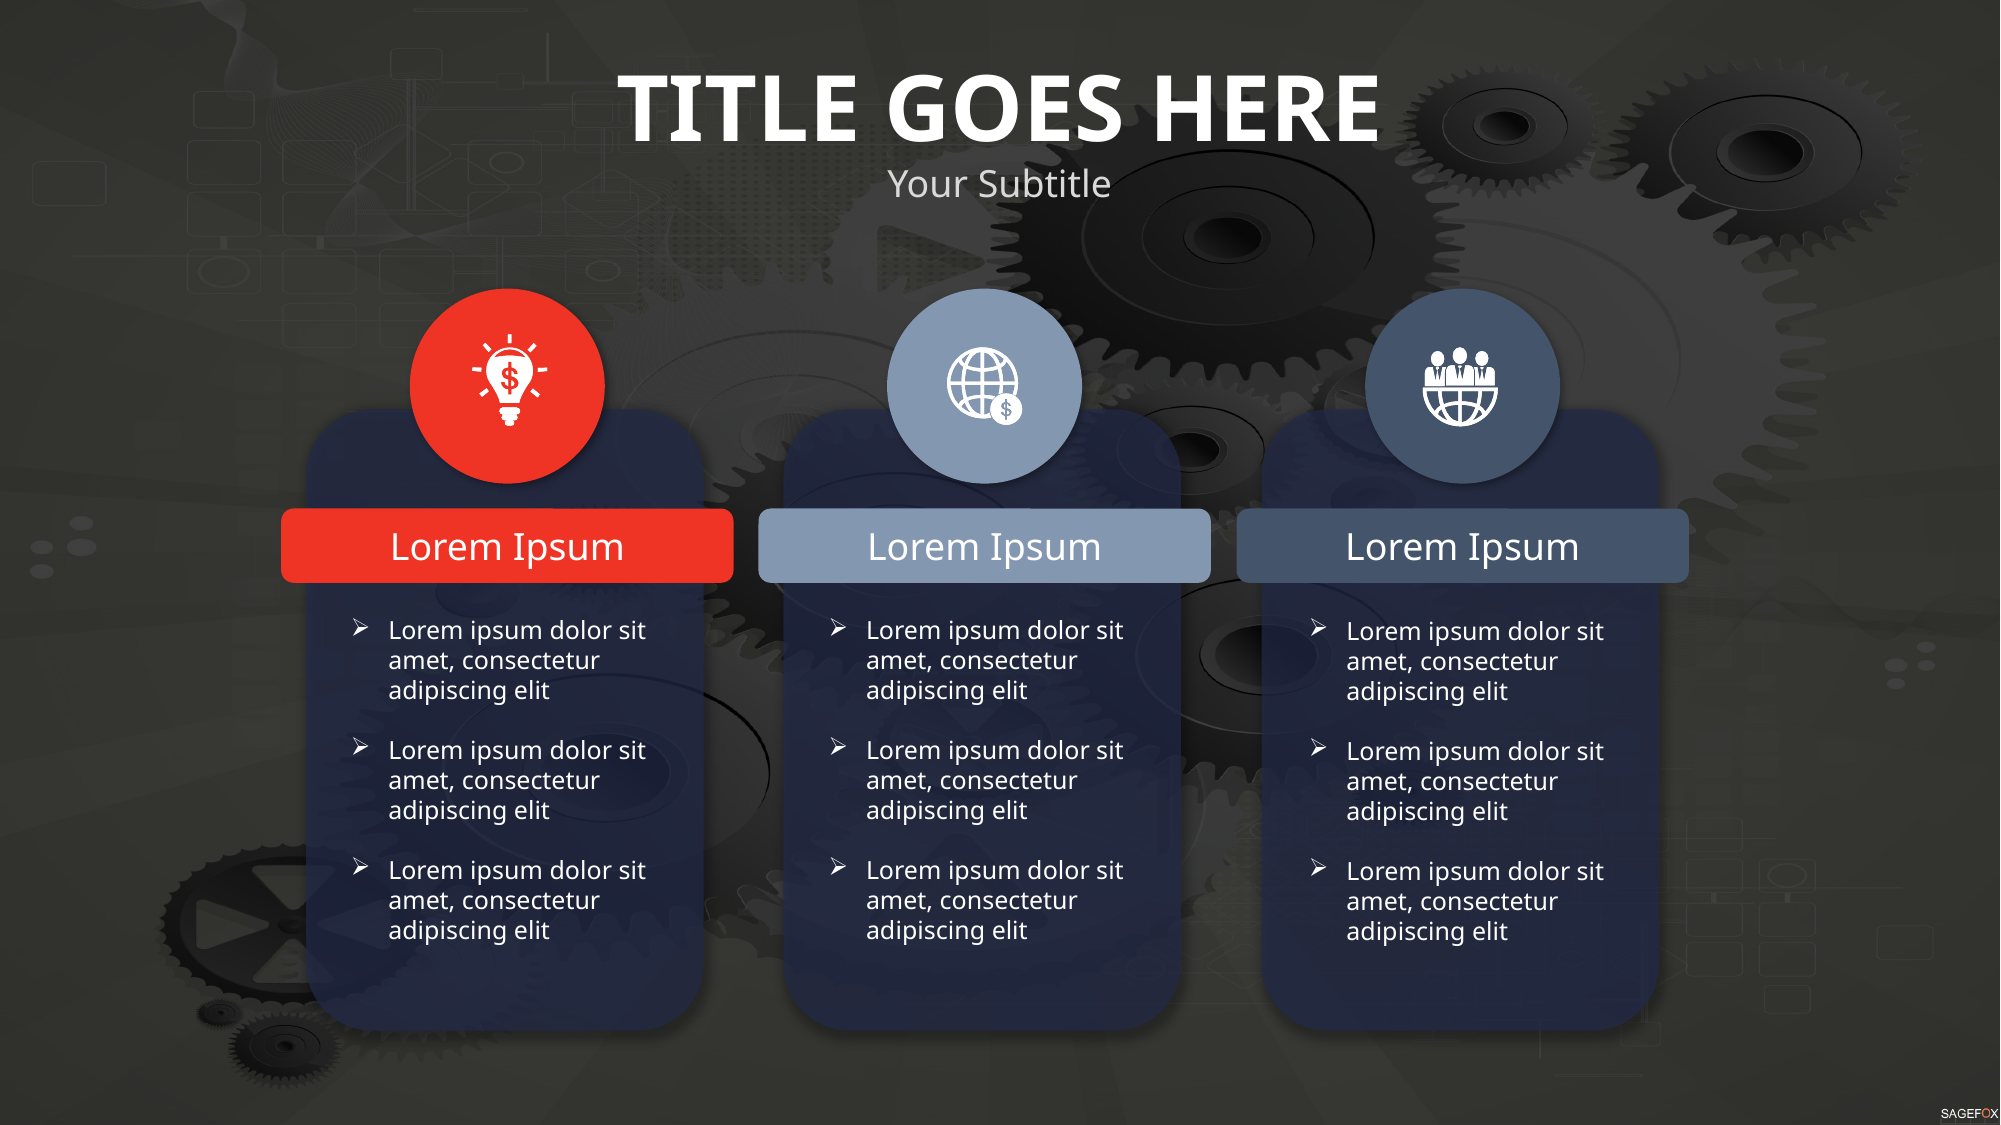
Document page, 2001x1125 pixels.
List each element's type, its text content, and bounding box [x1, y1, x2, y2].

text_box [886, 287, 1084, 485]
text_box [1260, 408, 1661, 508]
picture [0, 0, 2001, 1125]
text_box Lorem ipsum dolor sit amet, consectetur adipiscing elit Lorem ipsum dolor sit amet, consectetur adipiscing elit Lorem ipsum dolor sit amet, consectetur adipiscing elit [813, 607, 1151, 952]
text_box Lorem ipsum dolor sit amet, consectetur adipiscing elit Lorem ipsum dolor sit amet, consectetur adipiscing elit Lorem ipsum dolor sit amet, consectetur adipiscing elit [336, 607, 673, 952]
text_box [1260, 583, 1661, 1032]
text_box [947, 347, 1023, 425]
text_box [782, 408, 1182, 508]
text_box TITLE GOES HERE Your Subtitle [548, 42, 1452, 212]
text_box Lorem ipsum dolor sit amet, consectetur adipiscing elit Lorem ipsum dolor sit amet, consectetur adipiscing elit Lorem ipsum dolor sit amet, consectetur adipiscing elit [1294, 608, 1632, 953]
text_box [281, 508, 734, 583]
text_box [1422, 347, 1498, 427]
text_box [305, 408, 705, 508]
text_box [758, 508, 1211, 583]
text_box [471, 334, 548, 426]
text_box [408, 287, 606, 485]
text_box [305, 583, 705, 1032]
text_box [1364, 287, 1562, 485]
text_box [1236, 508, 1689, 583]
text_box [782, 583, 1182, 1032]
